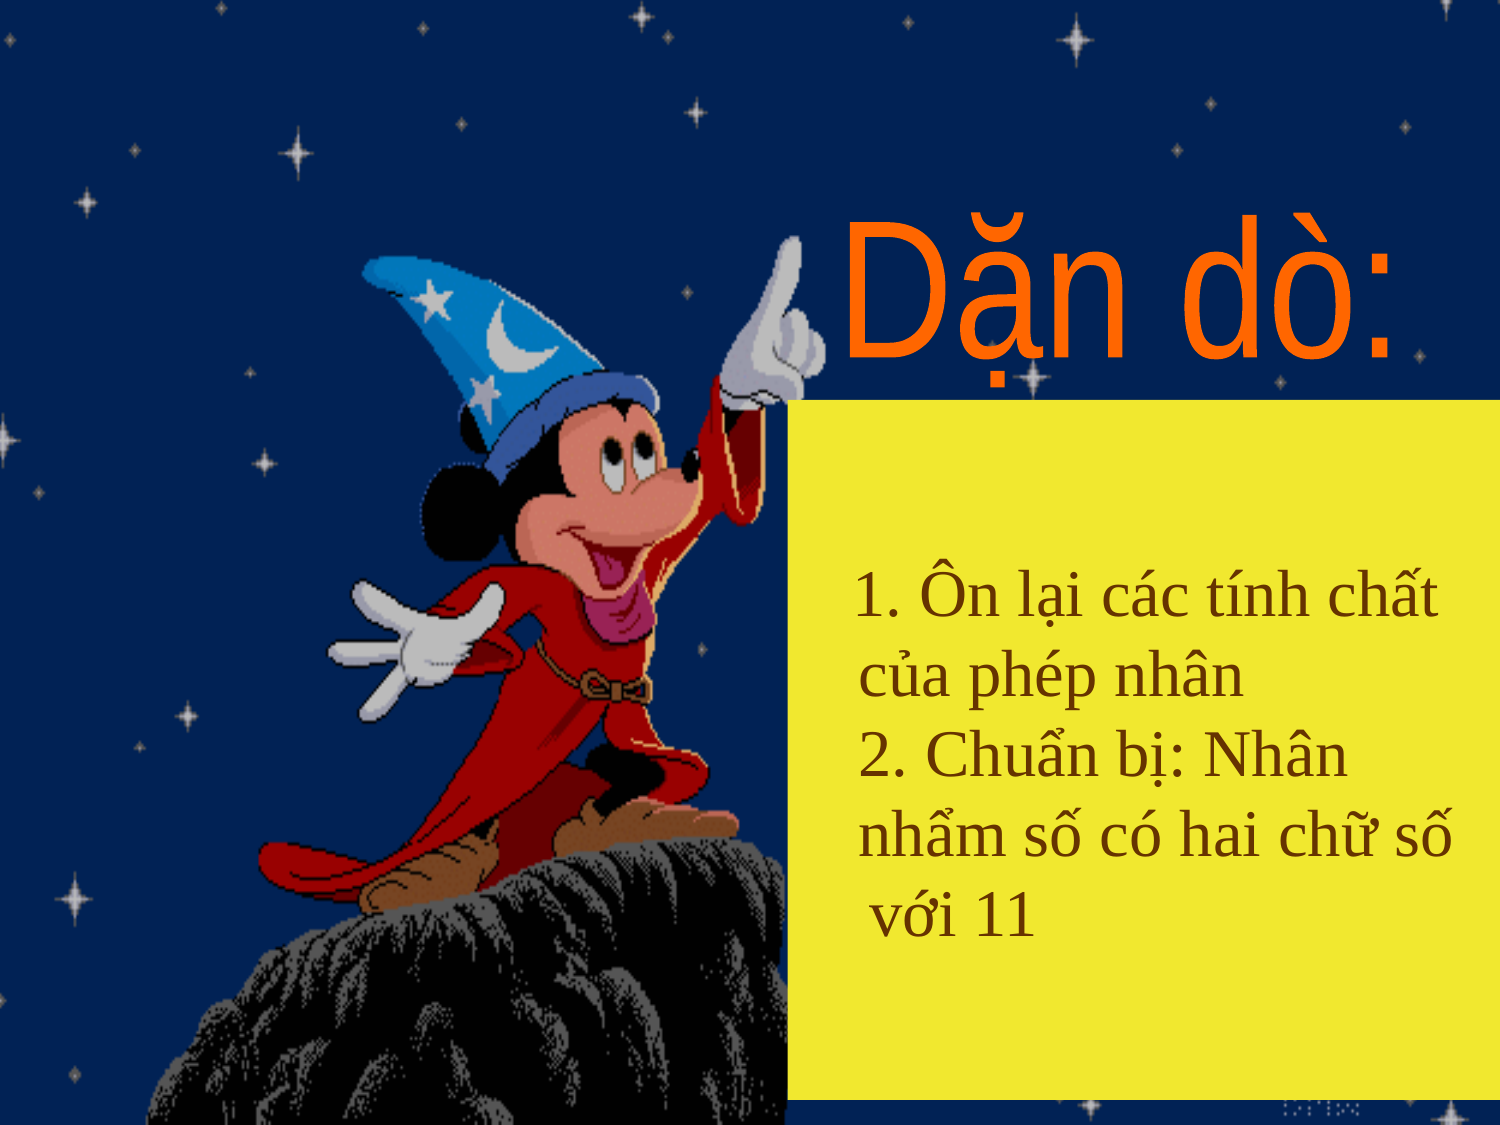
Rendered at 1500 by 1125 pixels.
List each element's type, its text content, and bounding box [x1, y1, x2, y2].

picture [0, 0, 1500, 1125]
text_box 1. Ôn lại các tính chất của phép nhân 2. Chuẩn bị: Nhân nhẩm số có hai chữ số với 11 [787, 399, 1500, 1100]
